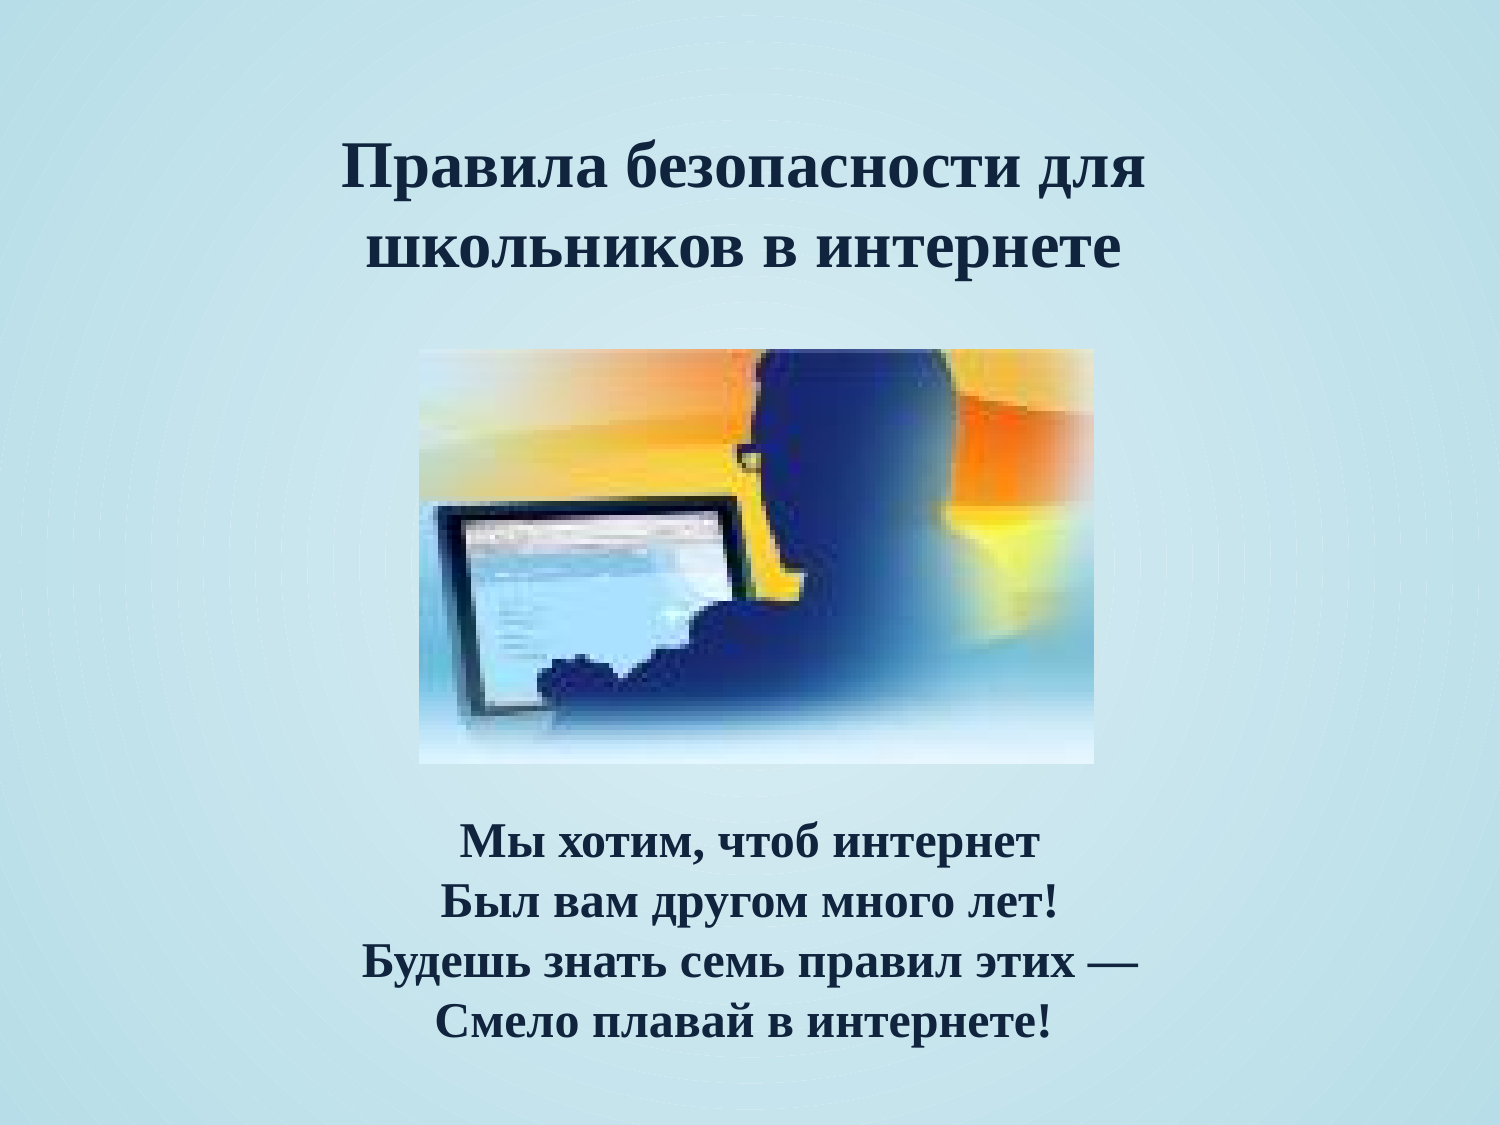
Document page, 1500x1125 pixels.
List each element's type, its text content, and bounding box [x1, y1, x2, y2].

picture [418, 349, 1095, 764]
text_box Правила безопасности для школьников в интернете [135, 113, 1353, 289]
text_box Мы хотим, чтоб интернет Был вам другом много лет! Будешь знать семь правил этих — Смело плавай в интернете! [265, 799, 1235, 1055]
